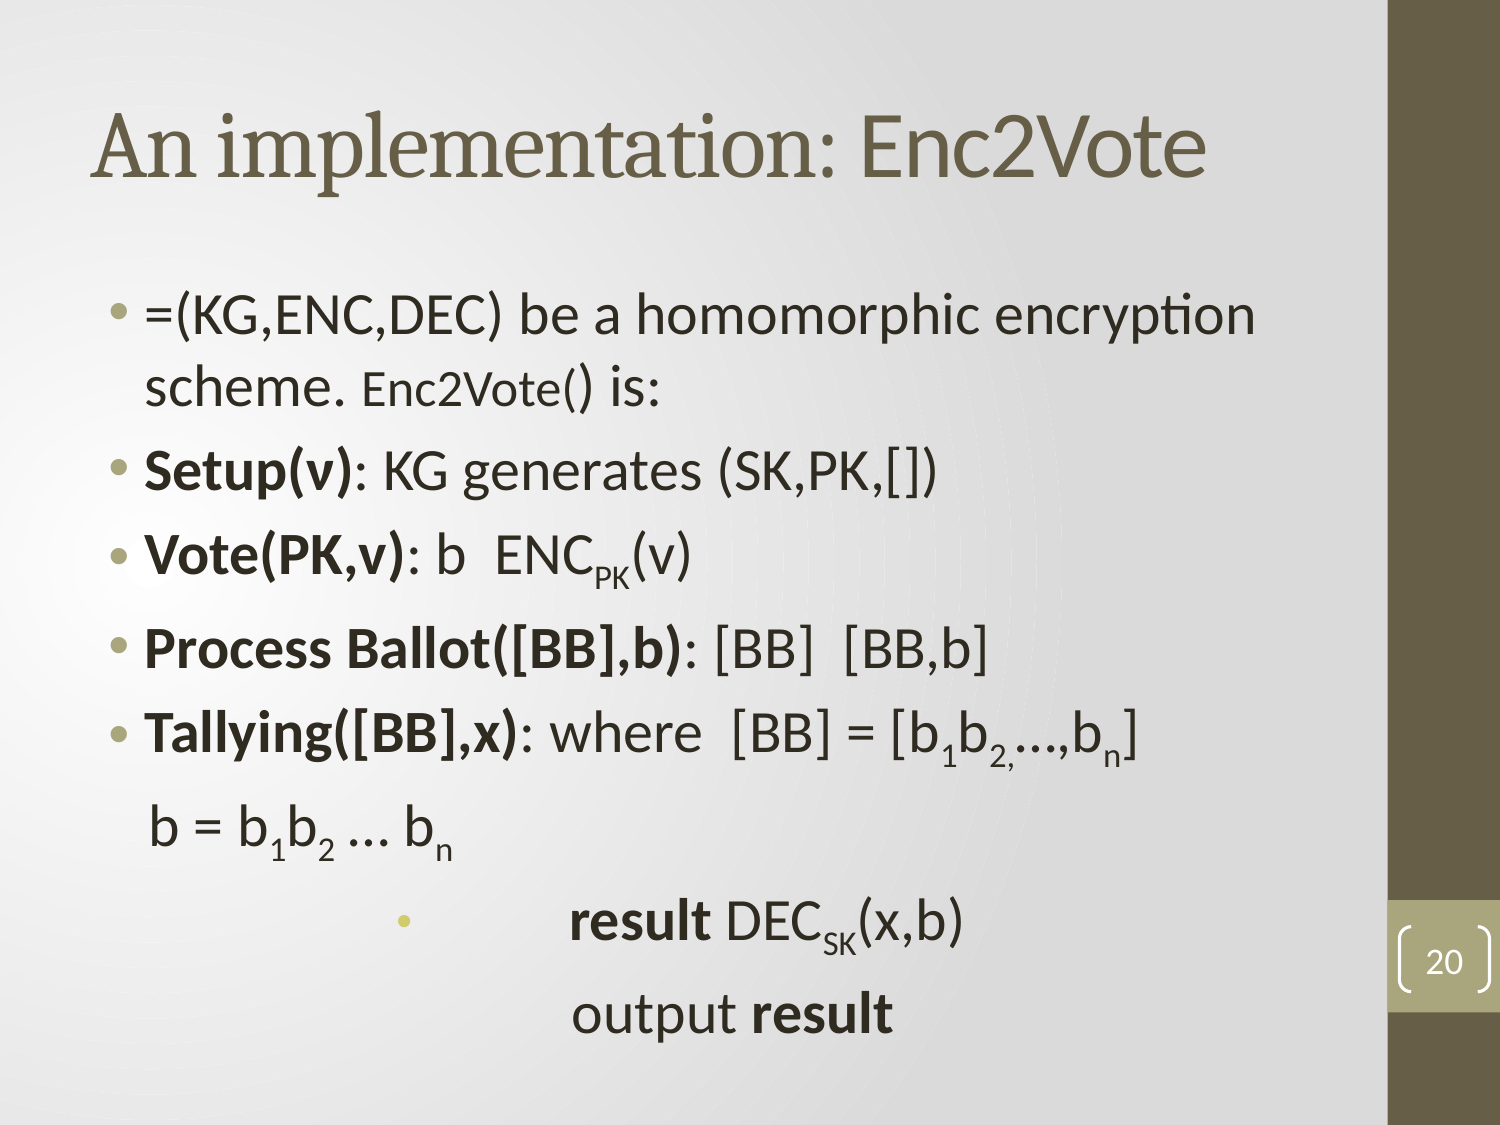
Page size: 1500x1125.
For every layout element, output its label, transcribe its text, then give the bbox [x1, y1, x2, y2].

title An implementation: Enc2Vote [75, 45, 1325, 233]
slide_number 20 [1397, 925, 1492, 994]
